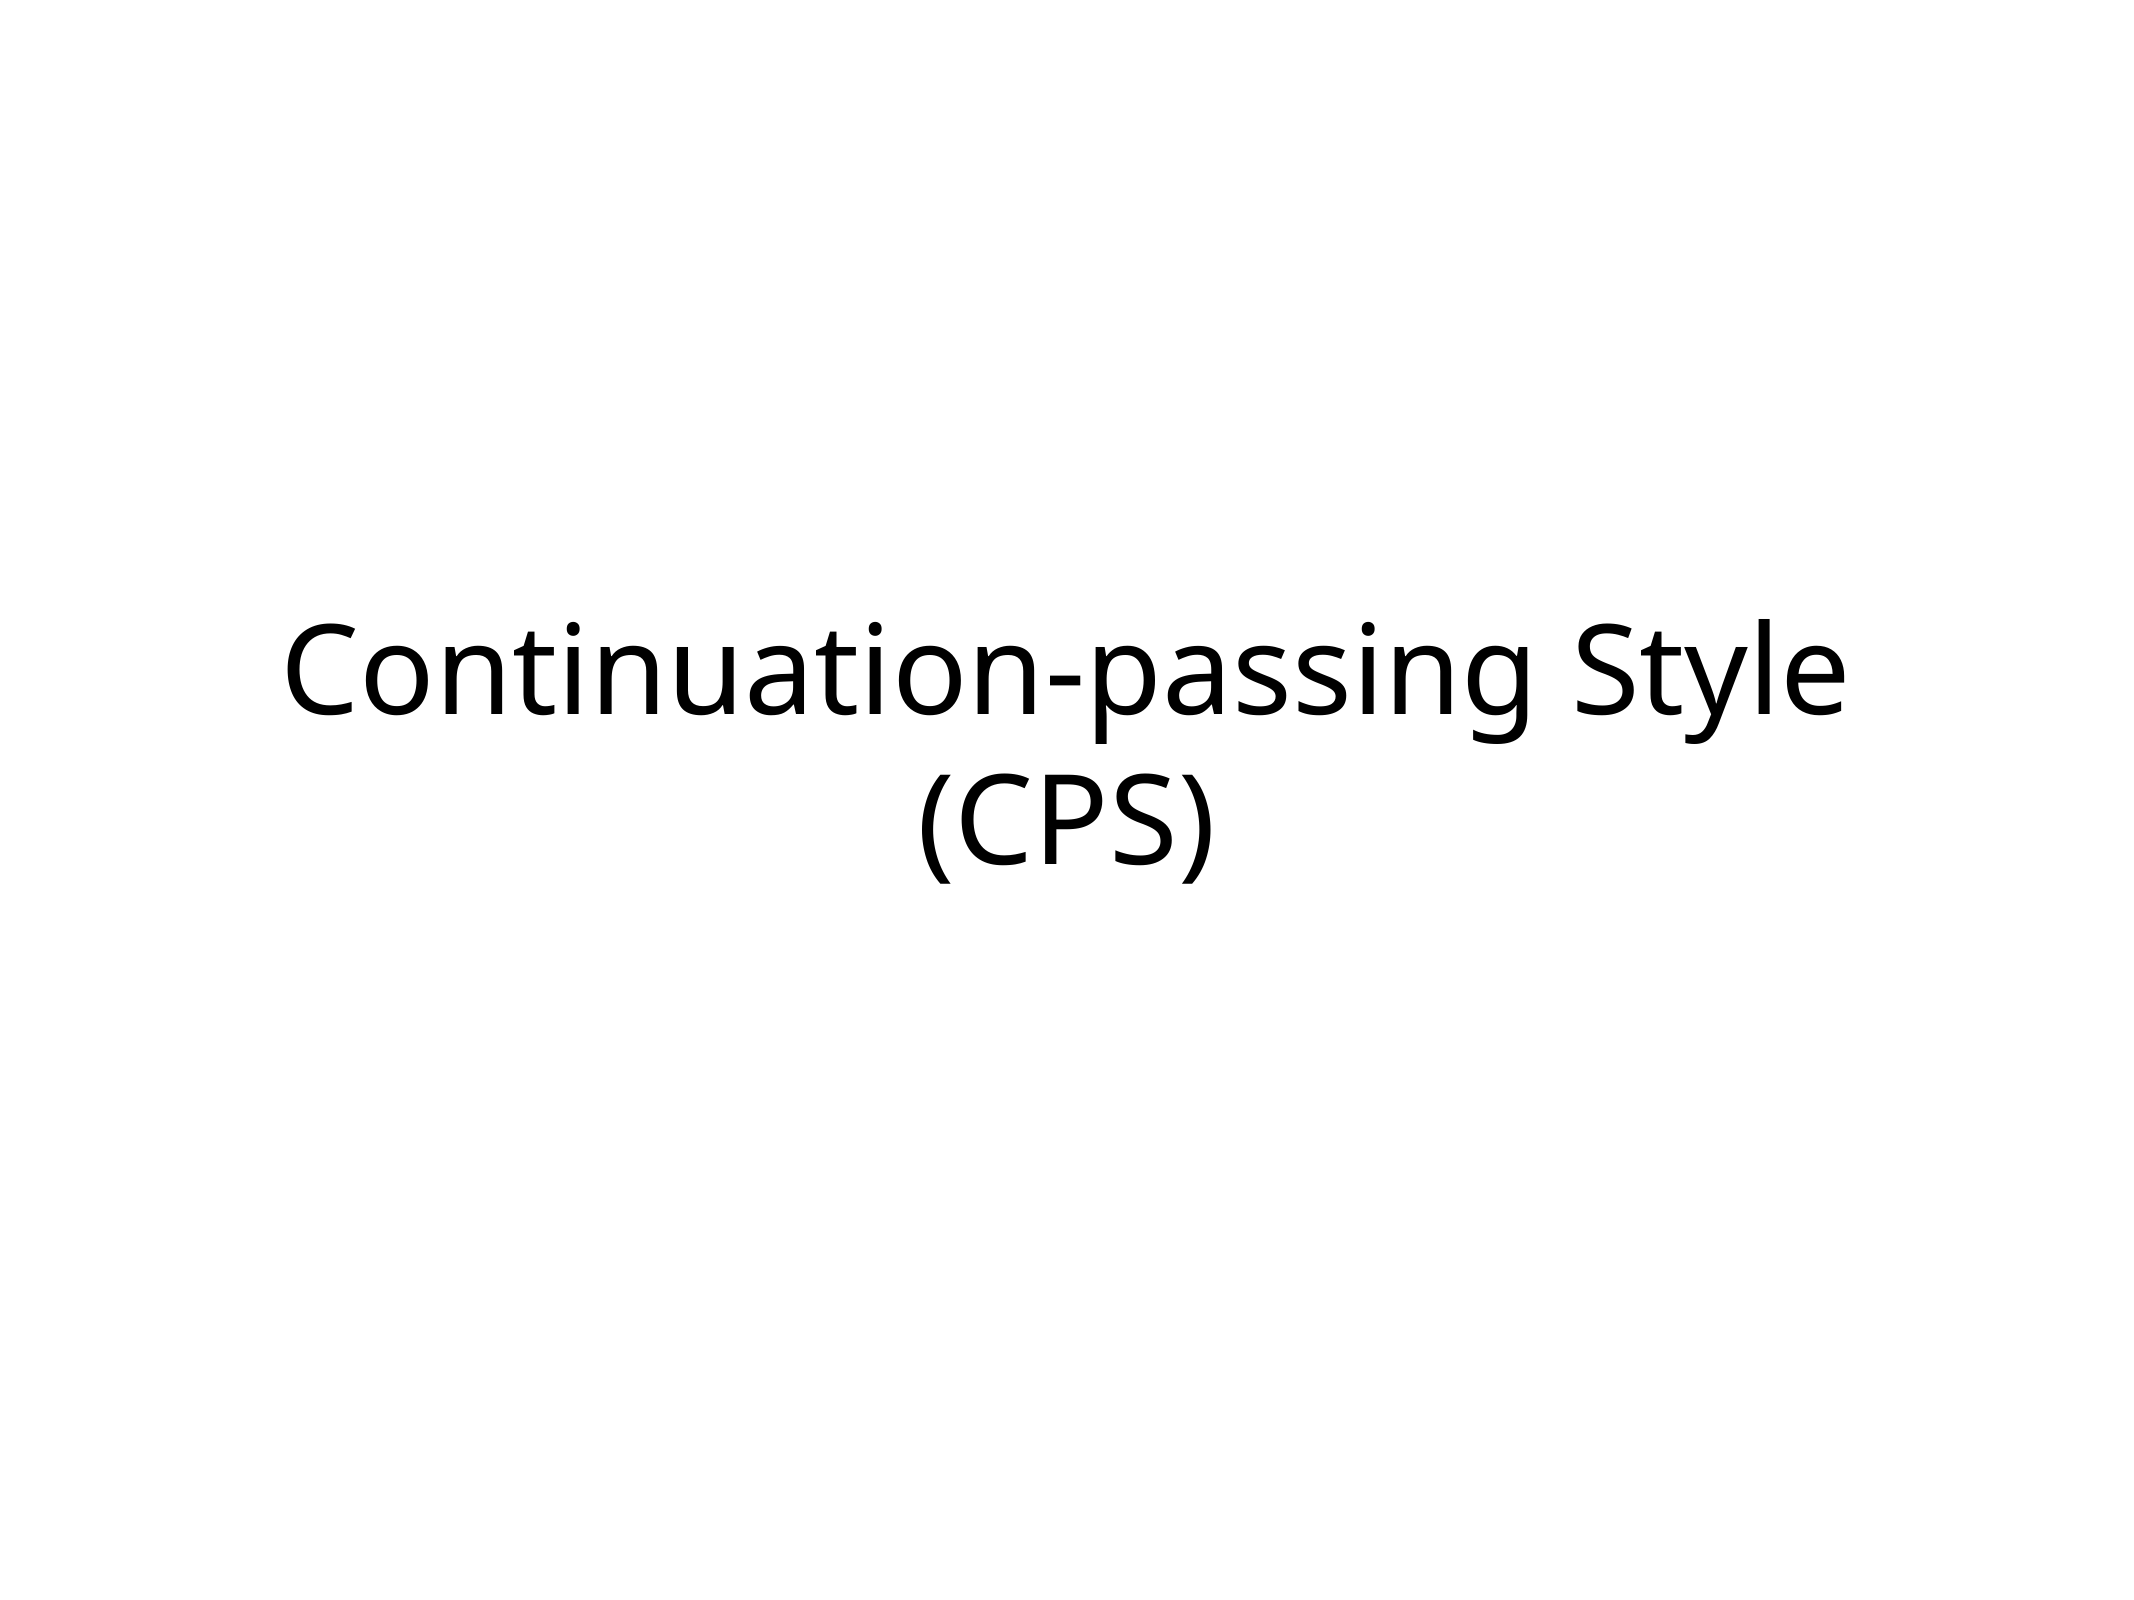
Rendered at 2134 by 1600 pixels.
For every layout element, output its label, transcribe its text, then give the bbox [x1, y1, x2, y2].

title Continuation-passing Style (CPS) [207, 355, 1926, 899]
